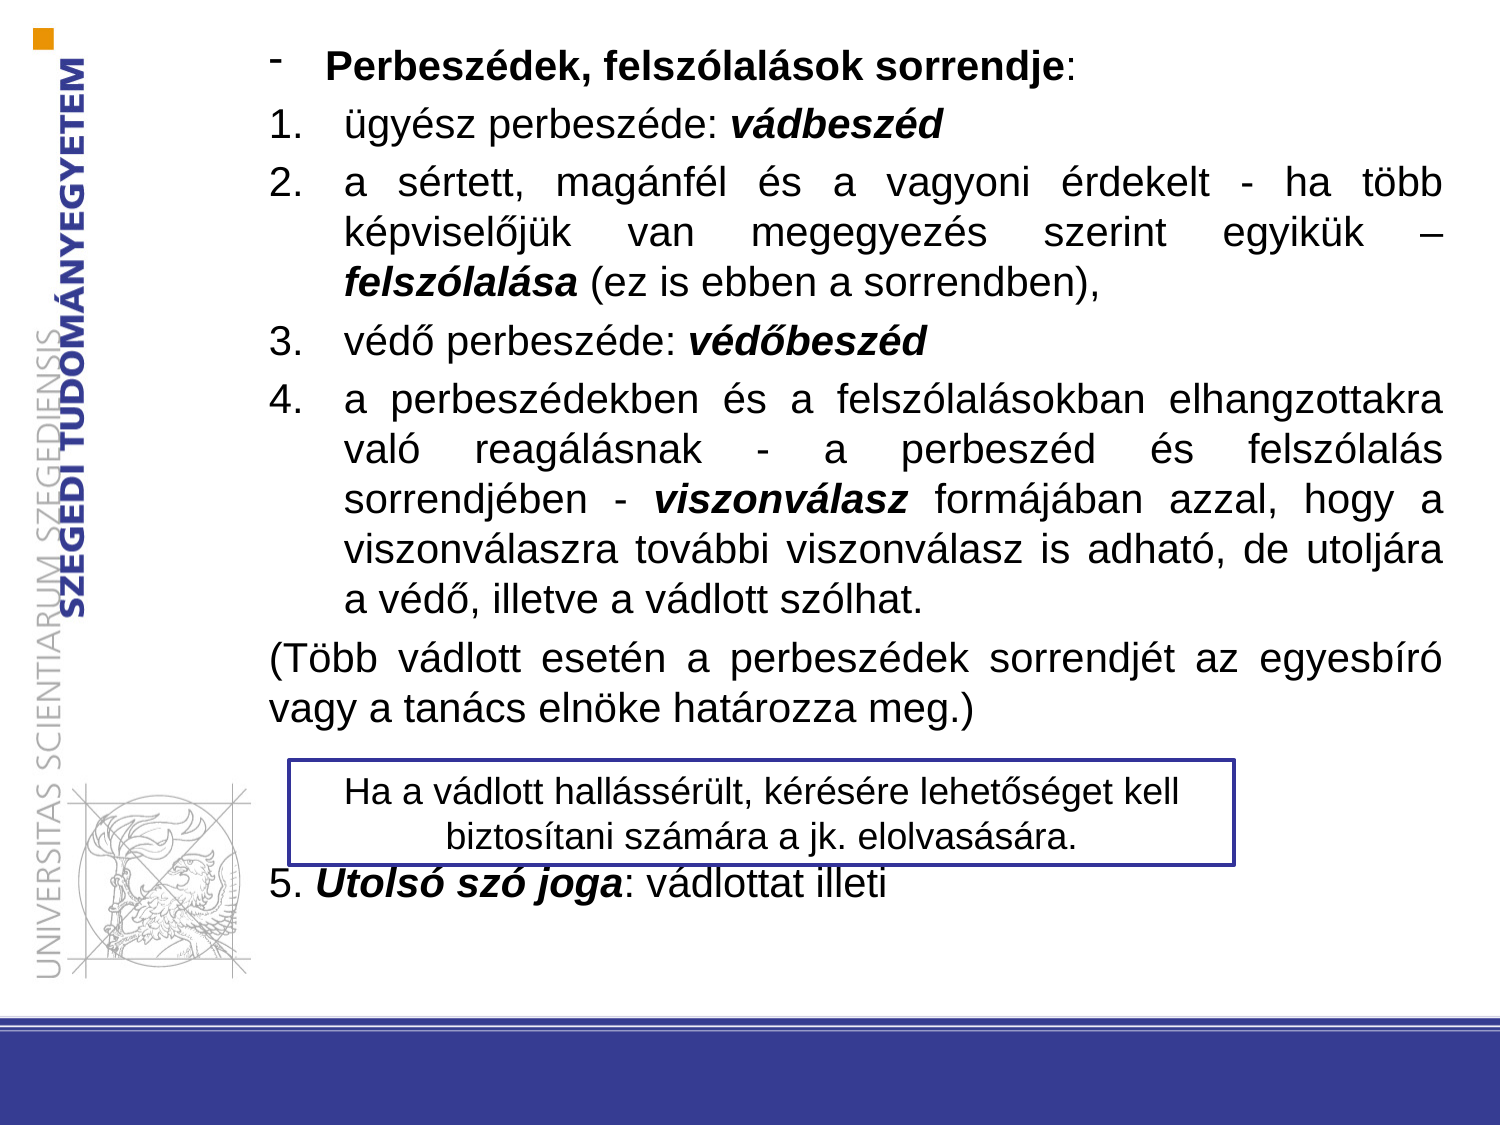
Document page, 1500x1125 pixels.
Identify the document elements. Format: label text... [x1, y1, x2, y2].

picture [0, 0, 1500, 1125]
list Perbeszédek, felszólalások sorrendje: ügyész perbeszéde: vádbeszéd a sértett, magánfél és a vagyoni érdekelt - ha több képviselőjük van megegyezés szerint egyikük – felszólalása (ez is ebben a sorrendben), védő perbeszéde: védőbeszéd a perbeszédekben és a felszólalásokban elhangzottakra való reagálásnak - a perbeszéd és felszólalás sorrendjében - viszonválasz formájában azzal, hogy a viszonválaszra további viszonválasz is adható, de utoljára a védő, illetve a vádlott szólhat. (Több vádlott esetén a perbeszédek sorrendjét az egyesbíró vagy a tanács elnöke határozza meg.) 5. Utolsó szó joga: vádlottat illeti [253, 31, 1459, 1106]
text_box Ha a vádlott hallássérült, kérésére lehetőséget kell biztosítani számára a jk. elolvasására. [287, 758, 1236, 867]
